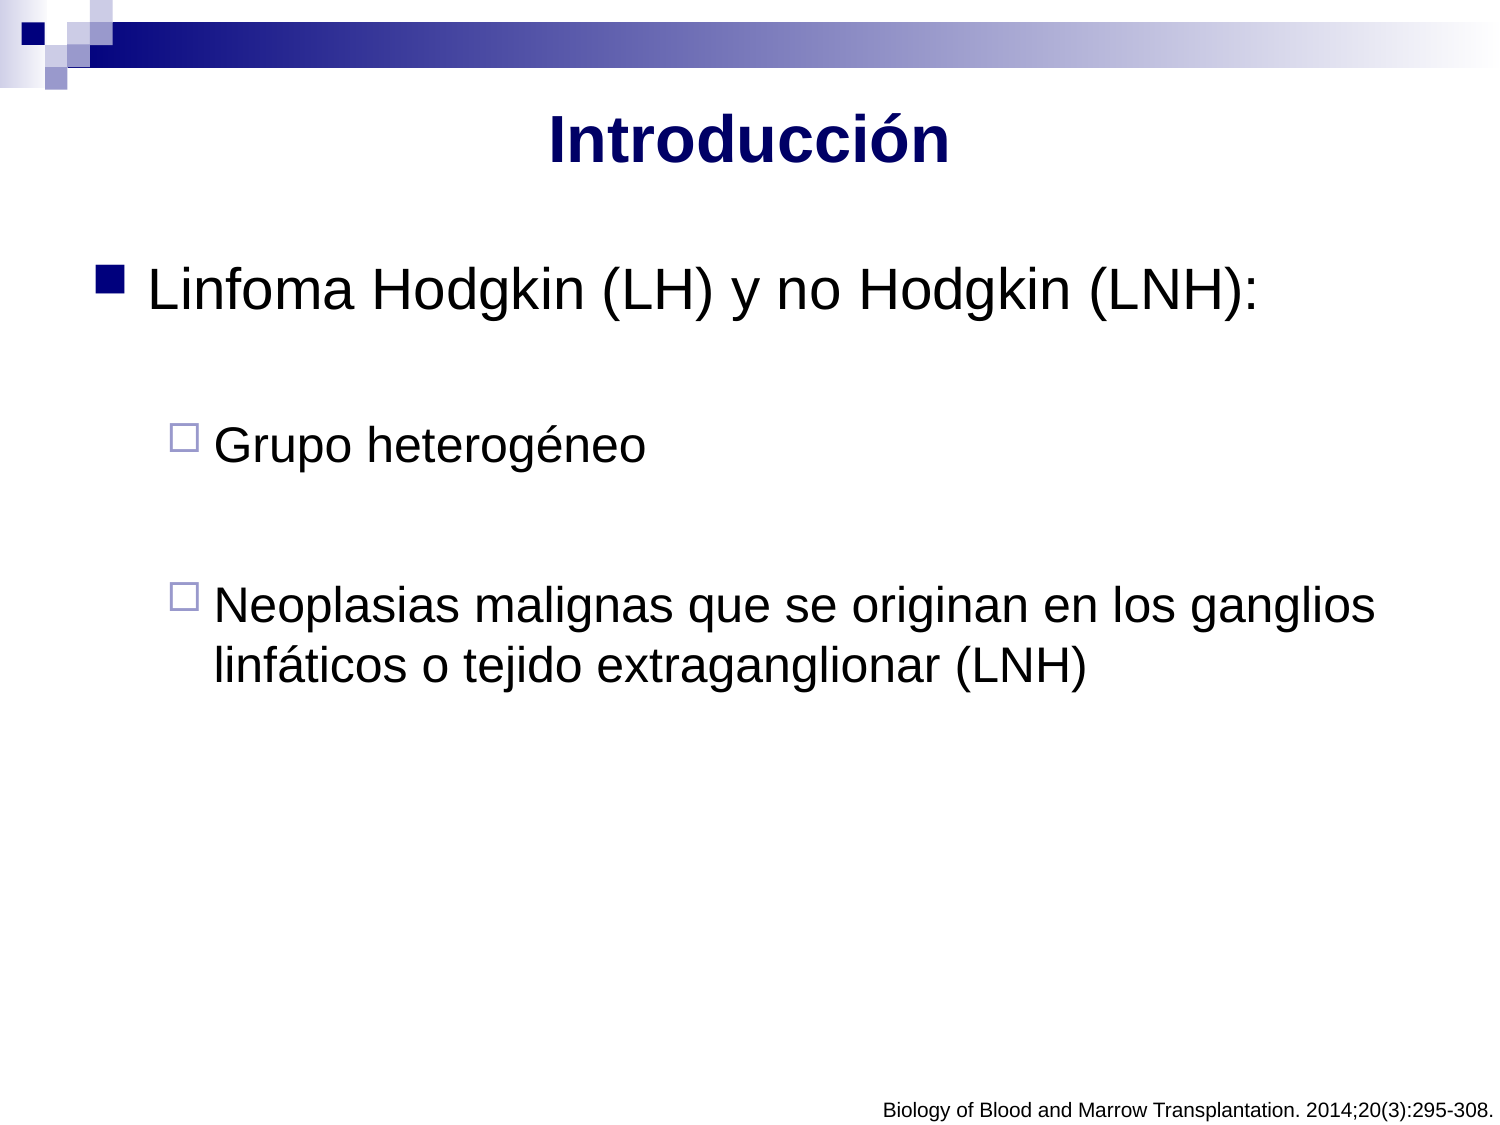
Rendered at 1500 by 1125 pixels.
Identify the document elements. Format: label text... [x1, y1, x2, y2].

list Linfoma Hodgkin (LH) y no Hodgkin (LNH): Grupo heterogéneo Neoplasias malignas que se originan en los ganglios linfáticos o tejido extraganglionar (LNH) [76, 243, 1427, 988]
title Introducción [74, 74, 1426, 197]
text_box Biology of Blood and Marrow Transplantation. 2014;20(3):295-308. [868, 1089, 1500, 1125]
